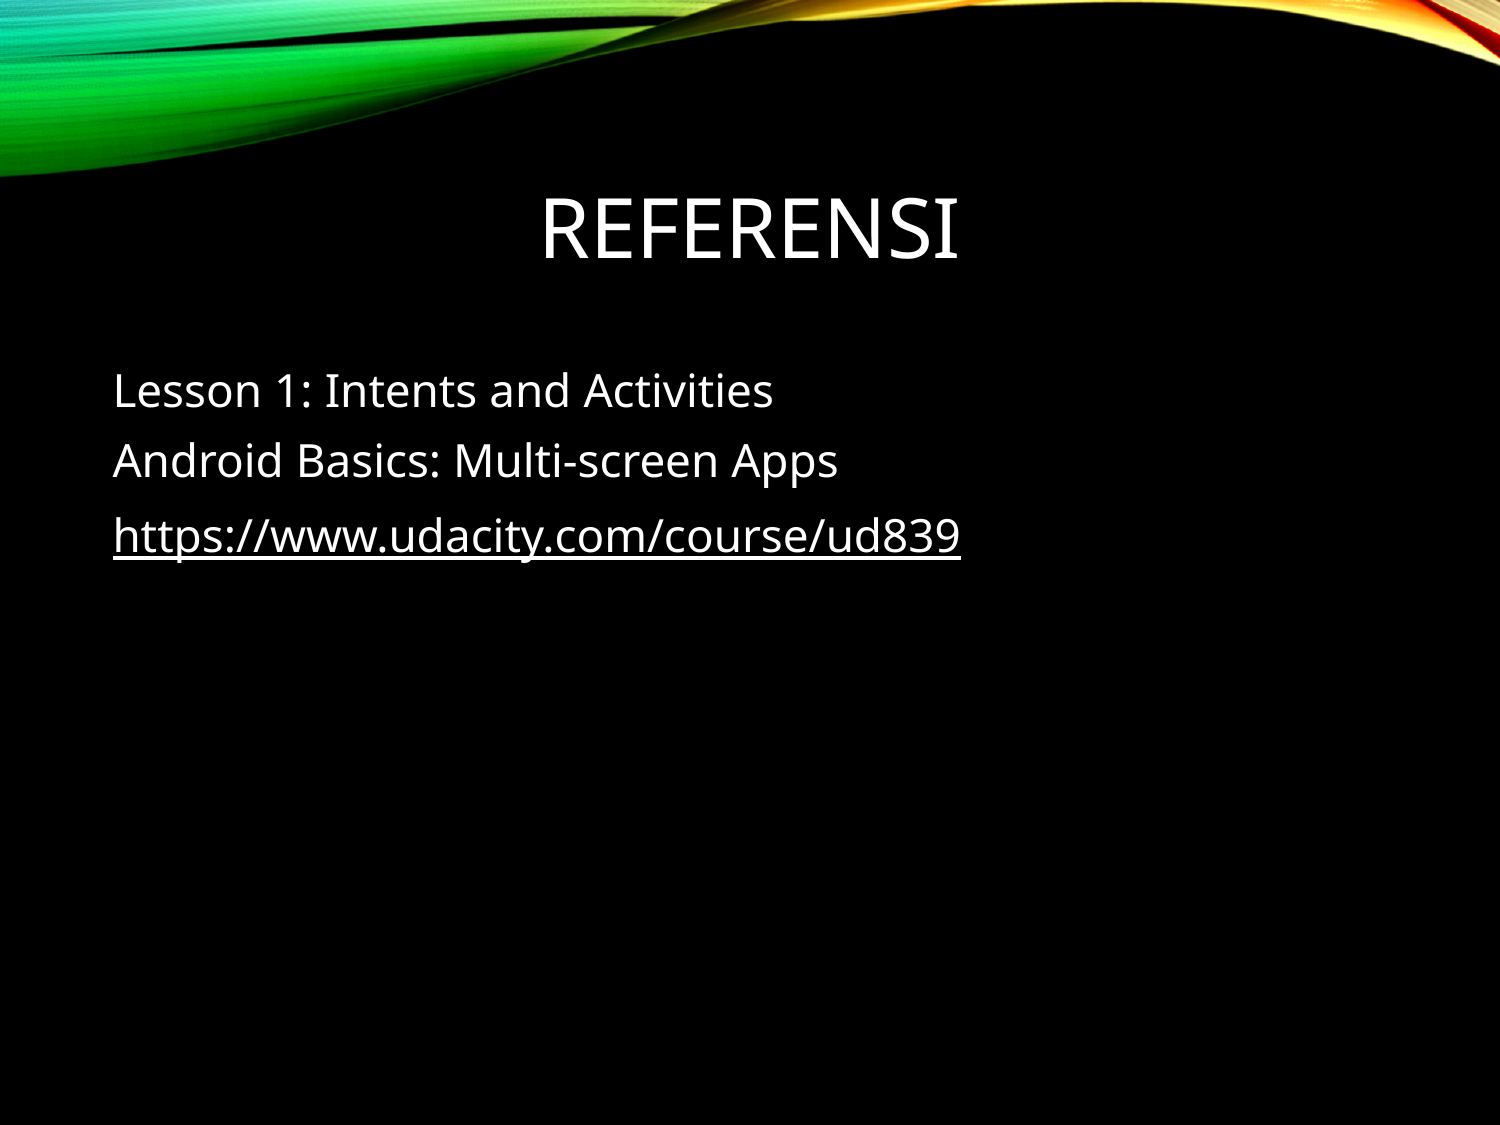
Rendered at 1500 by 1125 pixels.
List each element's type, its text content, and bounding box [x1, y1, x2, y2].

picture [0, 0, 1500, 178]
title Referensi [97, 125, 1403, 338]
list Lesson 1: Intents and Activities Android Basics: Multi-screen Apps https://www.udacity.com/course/ud839 [97, 360, 1403, 1028]
